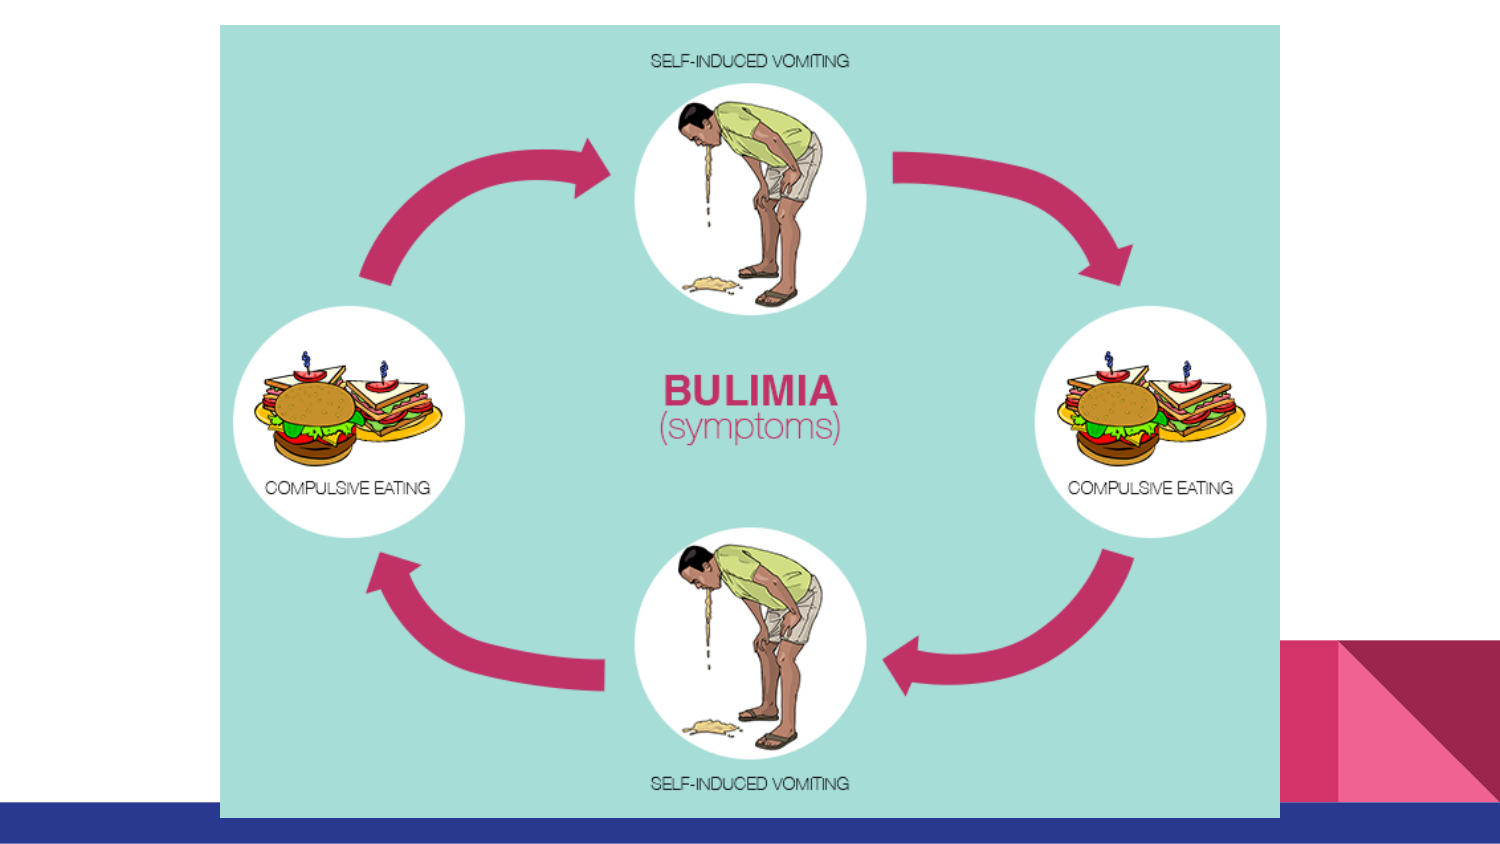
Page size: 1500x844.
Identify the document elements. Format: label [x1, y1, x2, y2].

picture [220, 25, 1280, 818]
